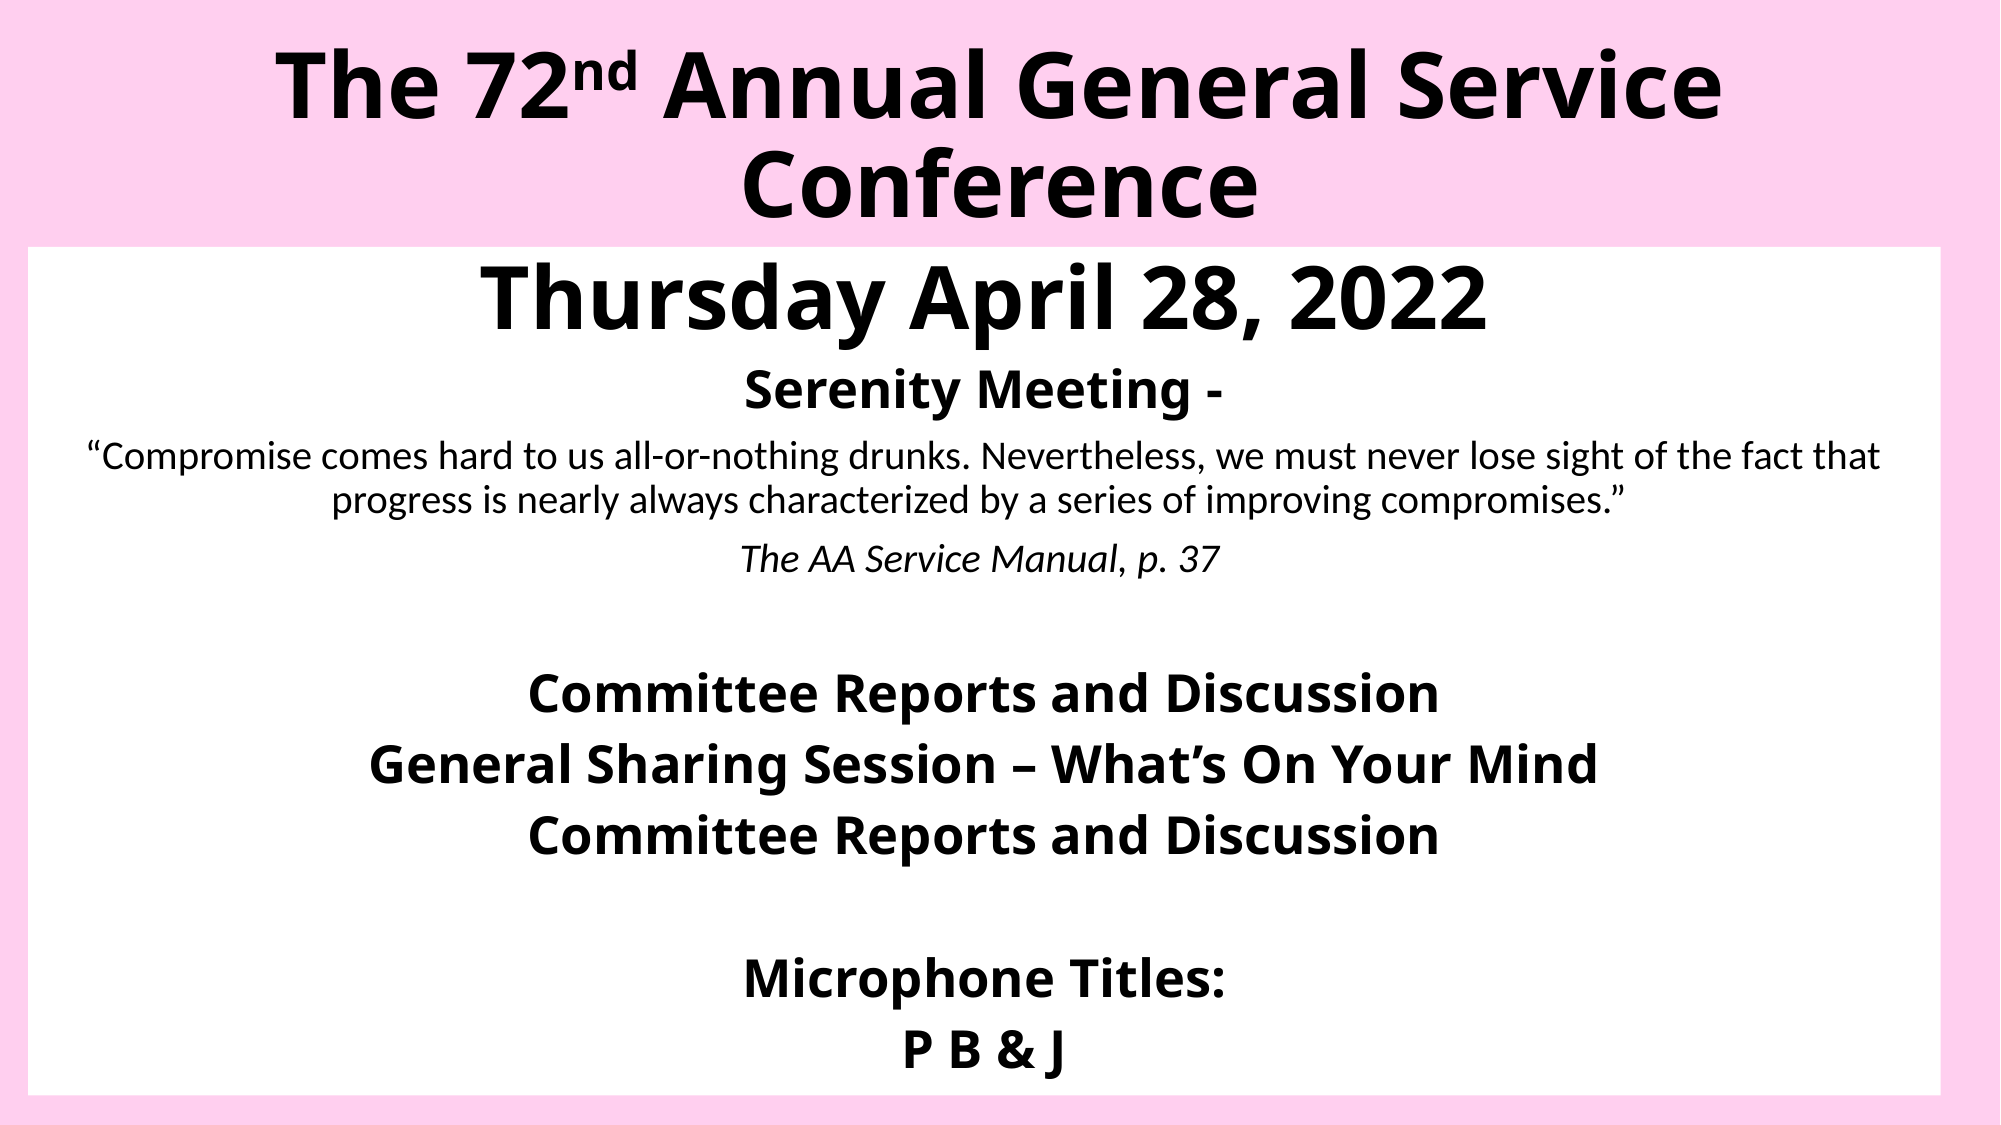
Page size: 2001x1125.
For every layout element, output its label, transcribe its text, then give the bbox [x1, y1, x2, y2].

list Thursday April 28, 2022 Serenity Meeting - “Compromise comes hard to us all-or-nothing drunks. Nevertheless, we must never lose sight of the fact that progress is nearly always characterized by a series of improving compromises.” The AA Service Manual, p. 37 Committee Reports and Discussion General Sharing Session – What’s On Your Mind Committee Reports and Discussion Microphone Titles: P B & J [28, 246, 1941, 1096]
title The 72nd Annual General Service Conference [0, 29, 2000, 247]
